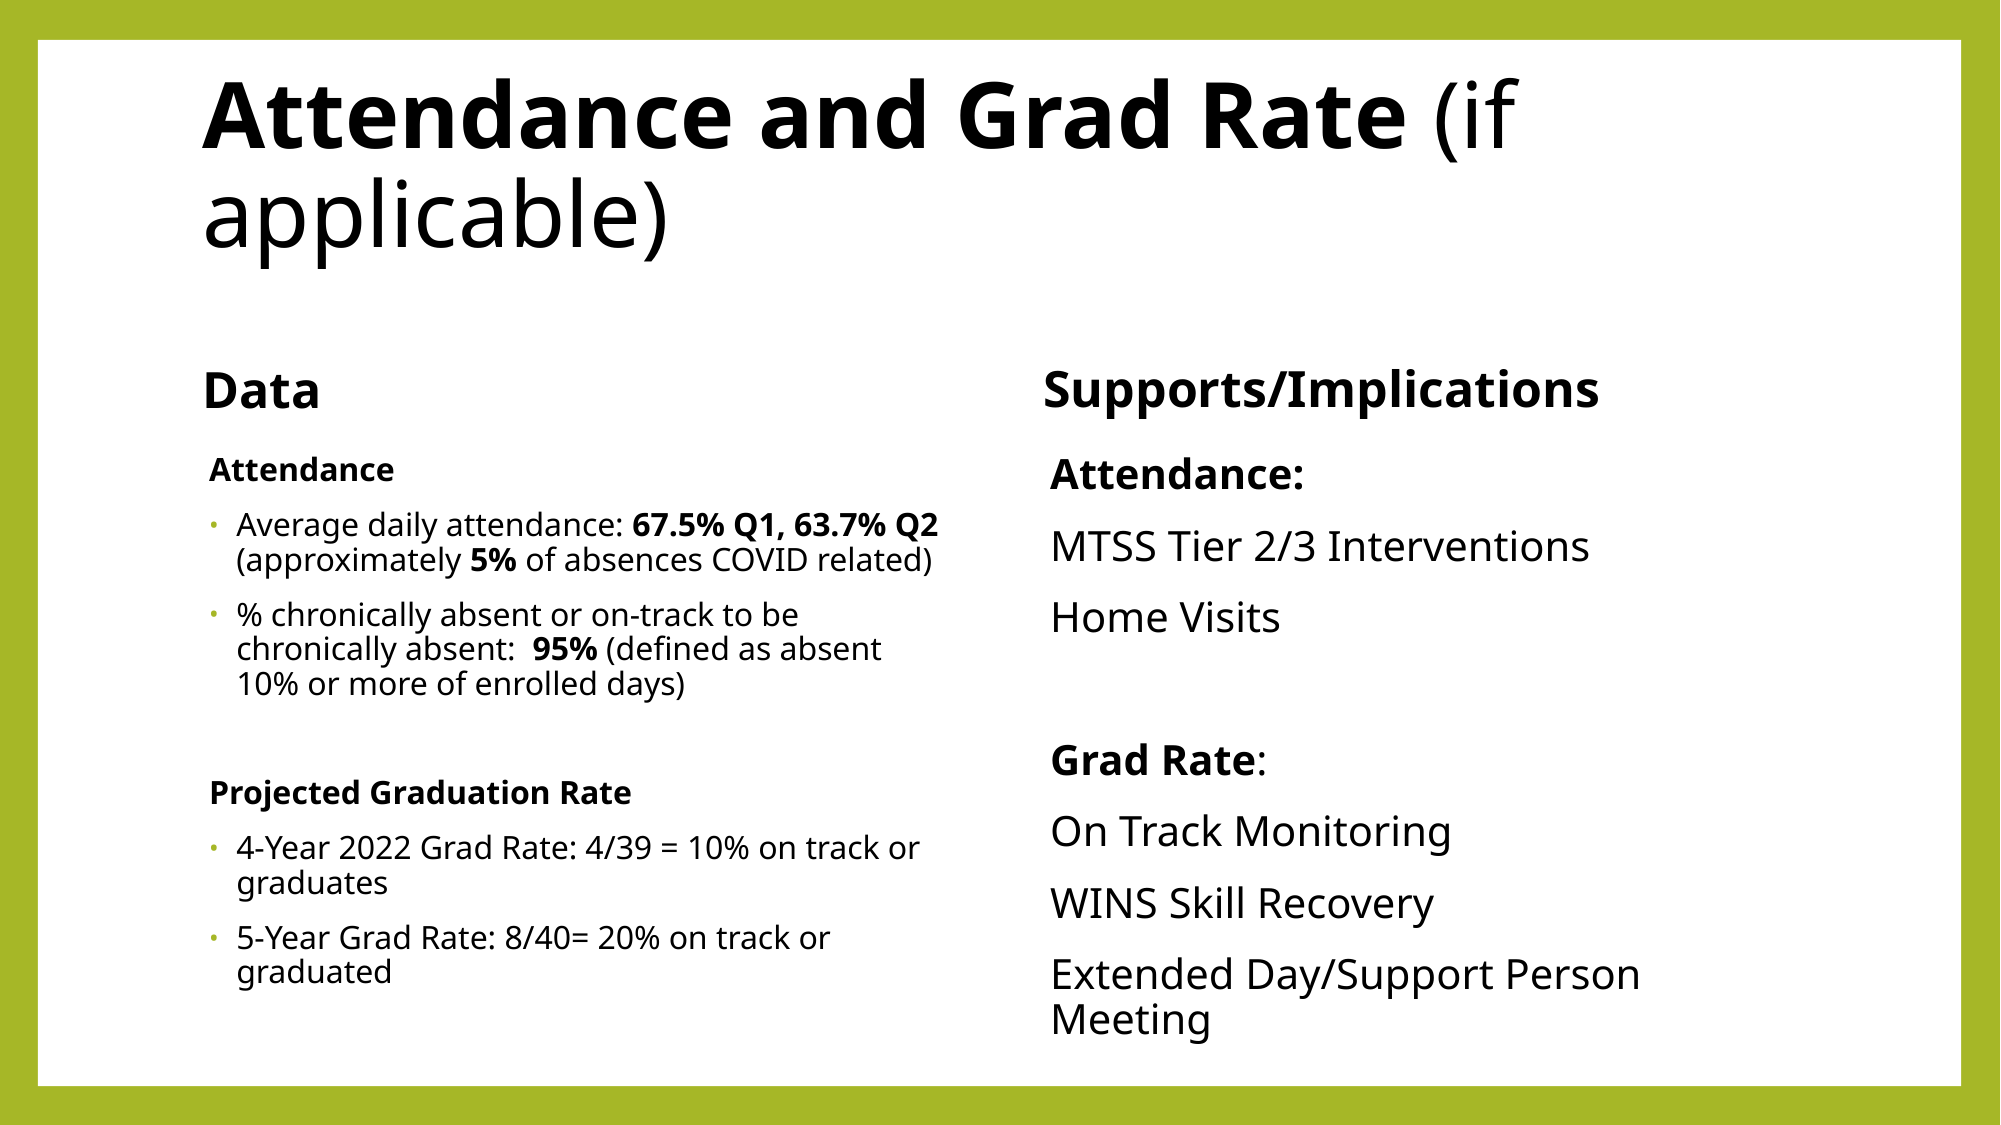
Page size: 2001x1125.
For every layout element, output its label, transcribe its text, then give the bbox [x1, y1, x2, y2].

list Attendance Average daily attendance: 67.5% Q1, 63.7% Q2 (approximately 5% of absences COVID related) % chronically absent or on-track to be chronically absent: 95% (defined as absent 10% or more of enrolled days) Projected Graduation Rate 4-Year 2022 Grad Rate: 4/39 = 10% on track or graduates 5-Year Grad Rate: 8/40= 20% on track or graduated [187, 446, 968, 1002]
list Attendance: MTSS Tier 2/3 Interventions Home Visits Grad Rate: On Track Monitoring WINS Skill Recovery Extended Day/Support Person Meeting [1028, 446, 1809, 1058]
list Data [187, 328, 968, 446]
title Attendance and Grad Rate (if applicable) [187, 57, 1808, 280]
list Supports/Implications [1028, 327, 1809, 446]
